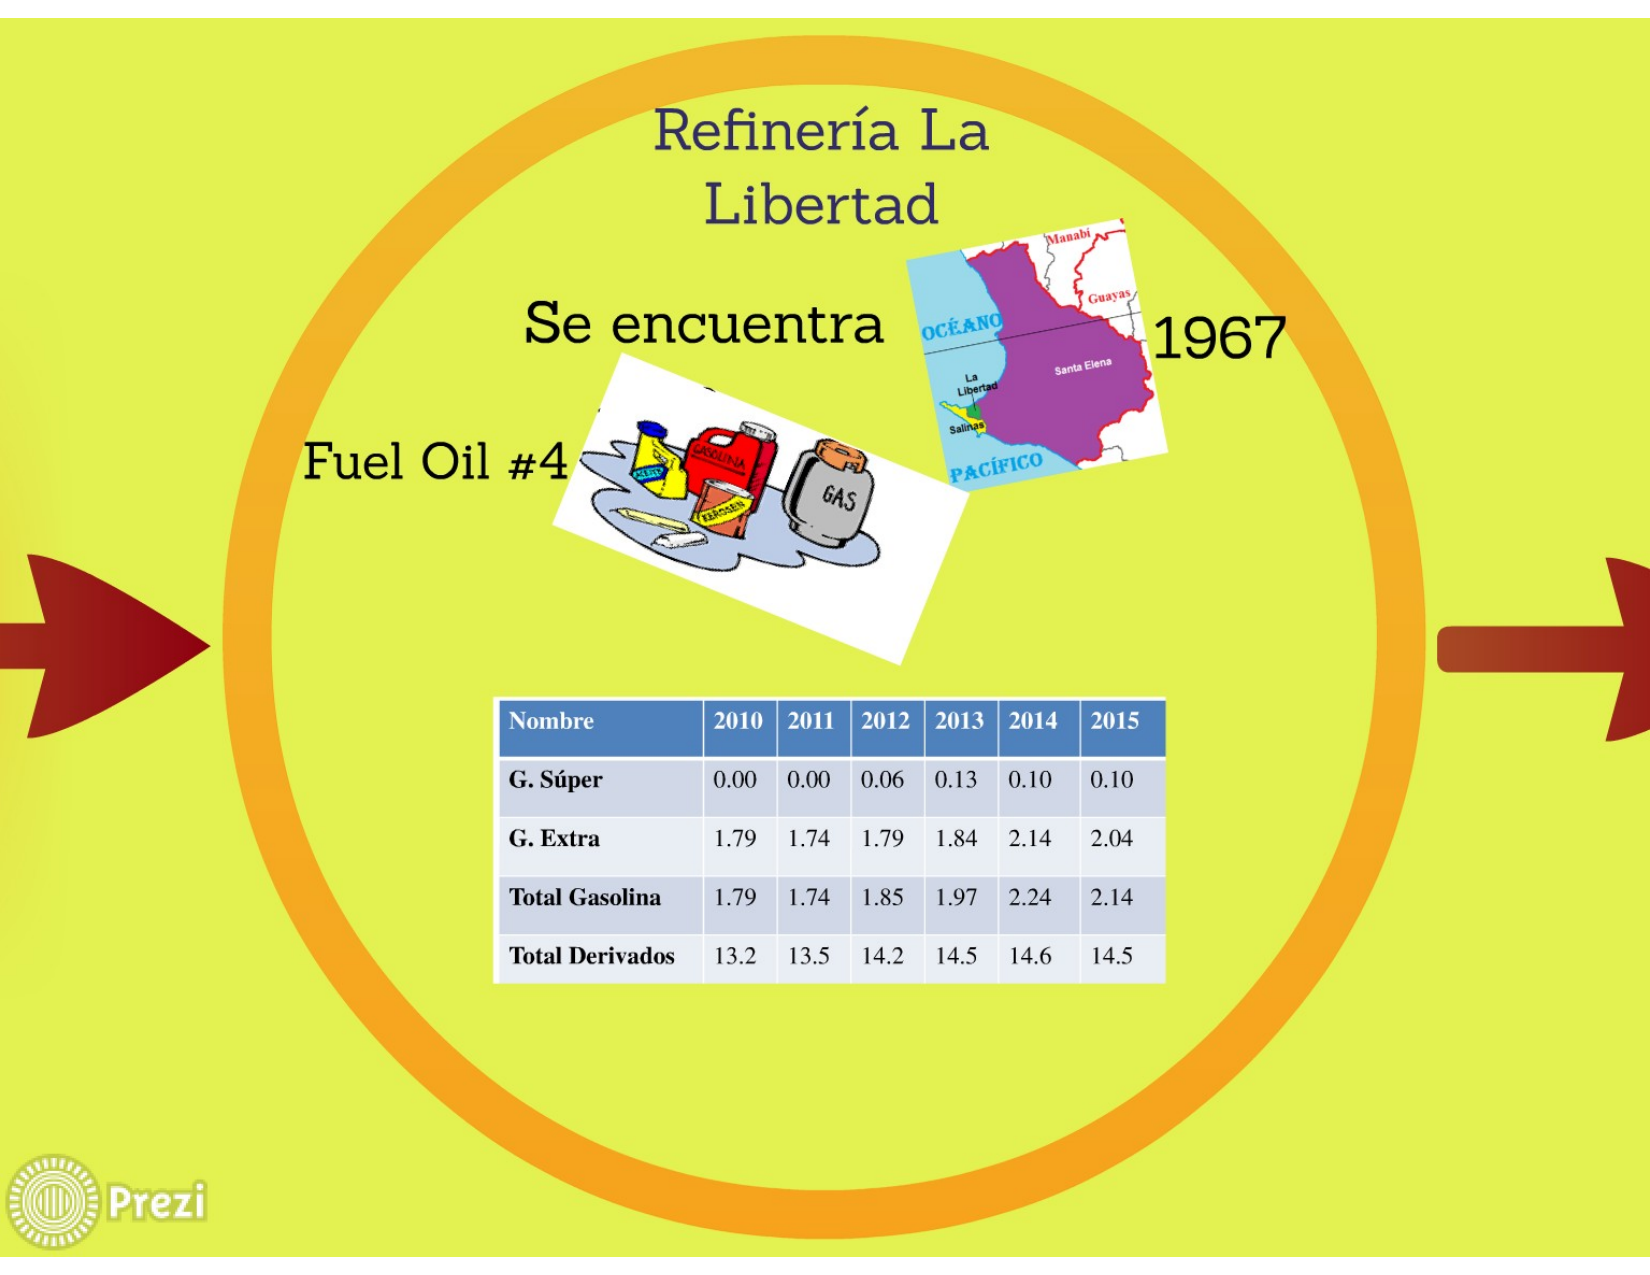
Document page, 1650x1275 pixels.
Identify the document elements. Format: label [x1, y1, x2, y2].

text_box [0, 18, 1650, 1257]
